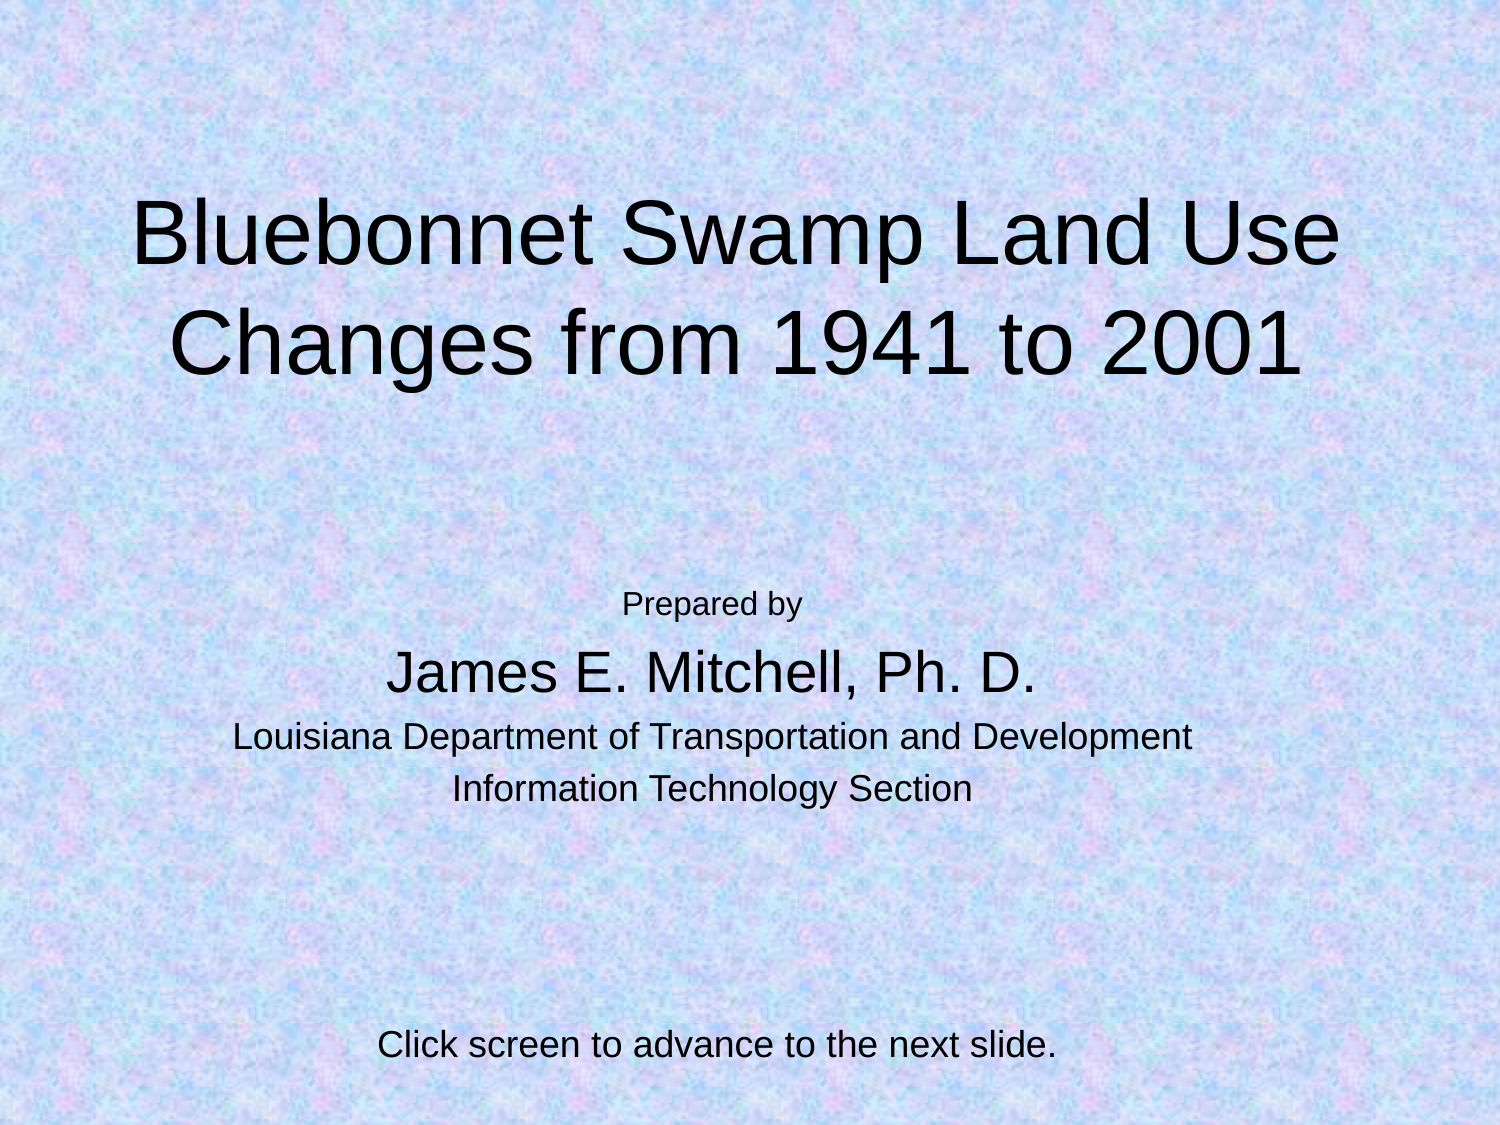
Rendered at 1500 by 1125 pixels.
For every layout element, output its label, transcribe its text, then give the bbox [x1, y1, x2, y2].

text_box Click screen to advance to the next slide. [362, 1012, 1125, 1073]
picture [0, 0, 1500, 1125]
subtitle Prepared by James E. Mitchell, Ph. D. Louisiana Department of Transportation and Development Information Technology Section [187, 575, 1238, 863]
title Bluebonnet Swamp Land Use Changes from 1941 to 2001 [99, 162, 1375, 404]
